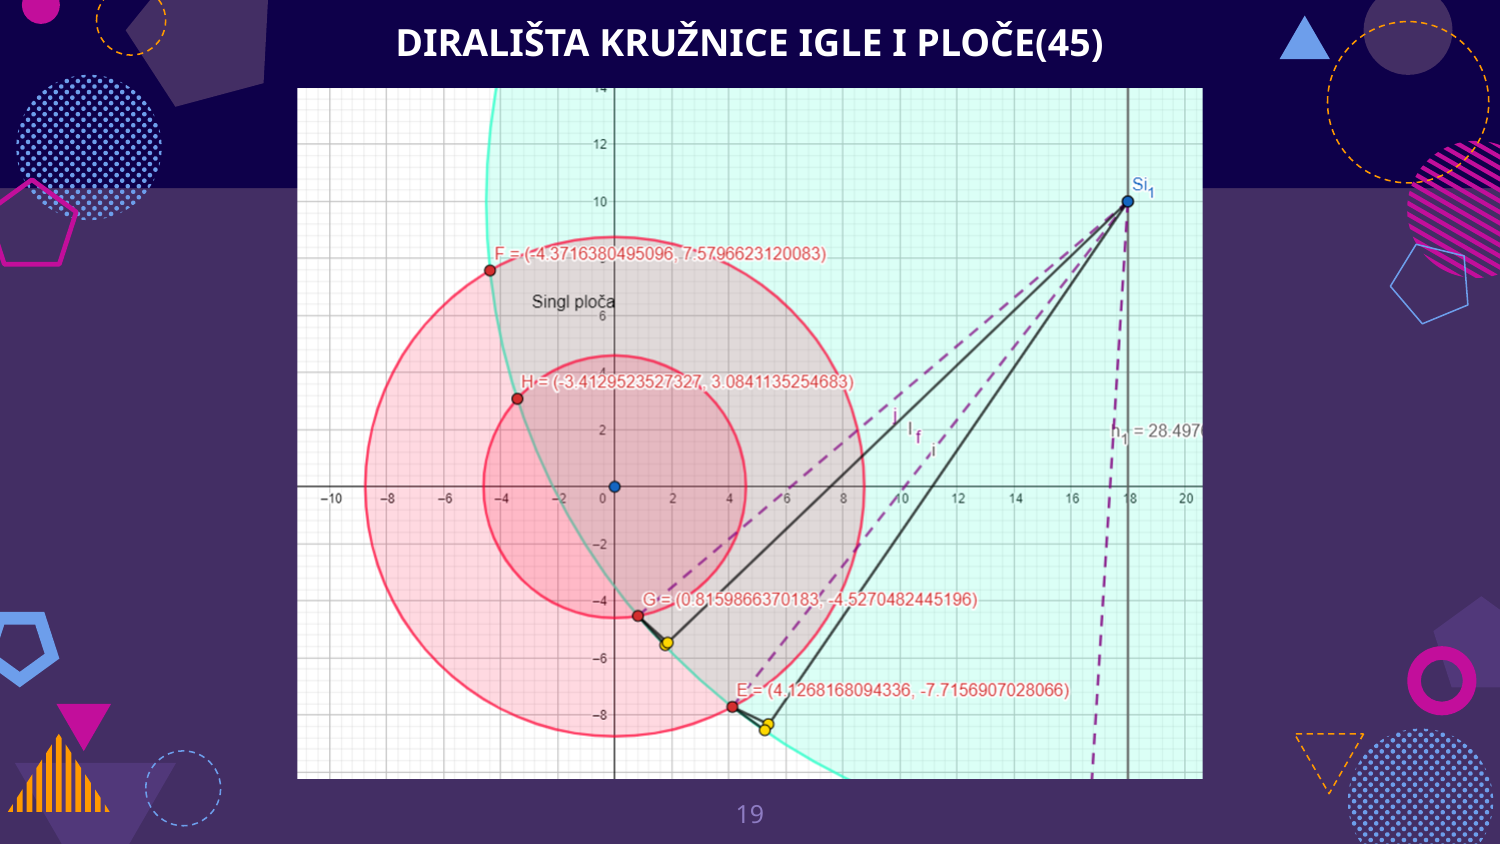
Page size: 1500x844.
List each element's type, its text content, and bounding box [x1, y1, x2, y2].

title DIRALIŠTA KRUŽNICE IGLE I PLOČE(45) [335, 0, 1165, 84]
slide_number 19 [705, 787, 795, 844]
picture [297, 87, 1203, 779]
